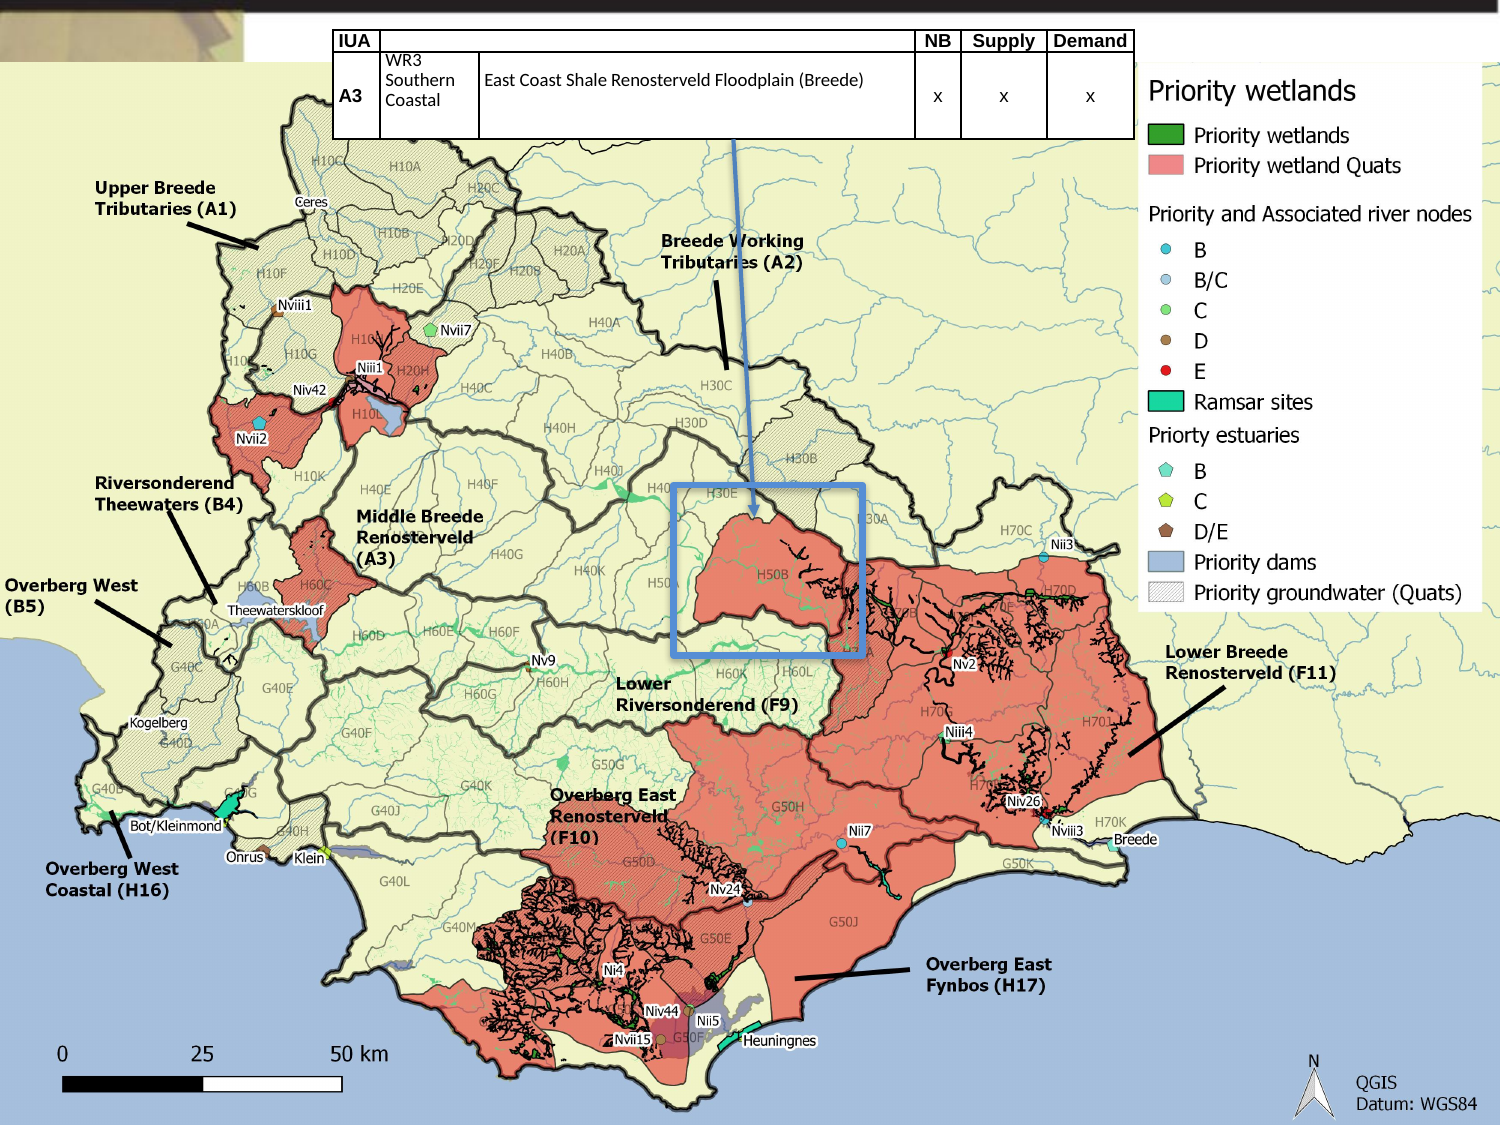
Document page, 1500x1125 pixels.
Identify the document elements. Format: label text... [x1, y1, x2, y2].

table_cell x [916, 53, 960, 61]
table_cell WR3 Southern Coastal [381, 53, 478, 61]
table_header Demand [1048, 31, 1133, 51]
table_header IUA [334, 31, 379, 51]
table_cell x [962, 53, 1046, 61]
table_header [381, 31, 914, 51]
table_cell A3 [334, 53, 379, 61]
table_header Supply [962, 31, 1046, 51]
picture [0, 0, 1500, 62]
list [0, 62, 1500, 1125]
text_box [733, 153, 755, 518]
table_cell East Coast Shale Renosterveld Floodplain (Breede) [480, 53, 914, 61]
table_cell x [1048, 53, 1133, 61]
table_header NB [916, 31, 960, 51]
